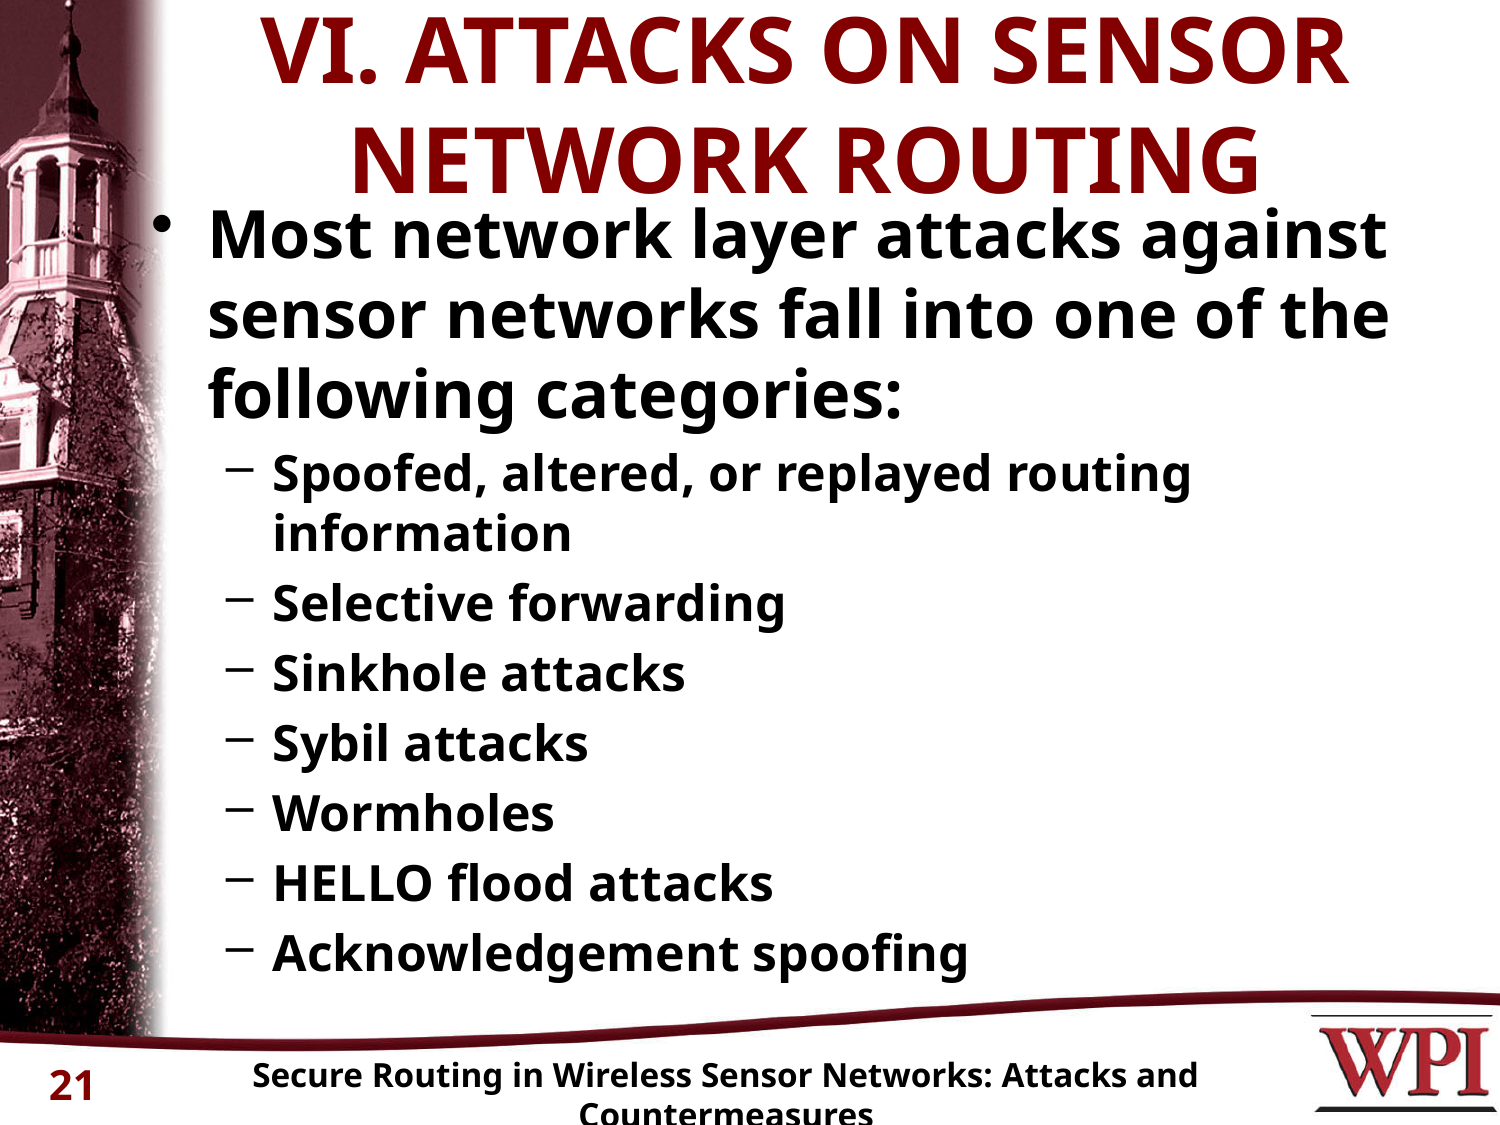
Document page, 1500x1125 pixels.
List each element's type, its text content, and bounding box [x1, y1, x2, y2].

title VI. ATTACKS ON SENSOR NETWORK ROUTING [88, 18, 1500, 185]
list Most network layer attacks against sensor networks fall into one of the following categories: Spoofed, altered, or replayed routing information Selective forwarding Sinkhole attacks Sybil attacks Wormholes HELLO flood attacks Acknowledgement spoofing [135, 184, 1500, 1024]
picture [0, 0, 1500, 1125]
footer Secure Routing in Wireless Sensor Networks: Attacks and Countermeasures [88, 1046, 1365, 1091]
slide_number 21 [0, 1051, 113, 1125]
